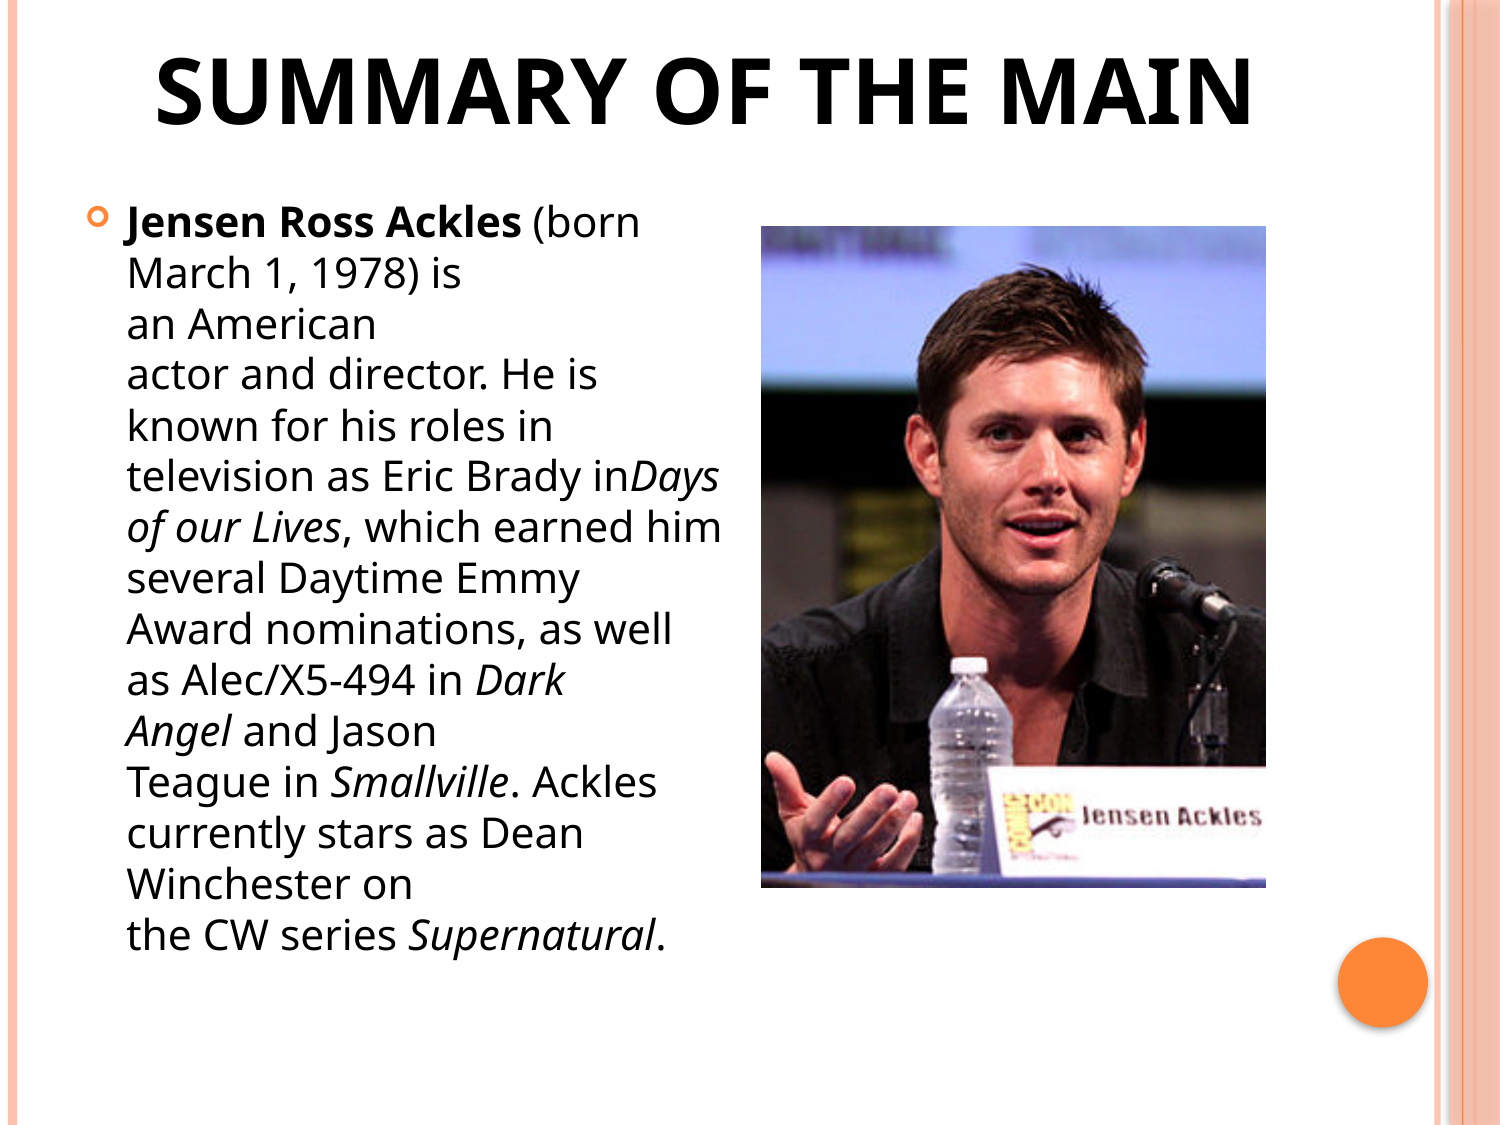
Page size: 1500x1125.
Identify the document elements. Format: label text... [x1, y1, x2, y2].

picture [761, 225, 1267, 888]
title Summary of the main [93, 46, 1319, 151]
list Jensen Ross Ackles (born March 1, 1978) is an American actor and director. He is known for his roles in television as Eric Brady inDays of our Lives, which earned him several Daytime Emmy Award nominations, as well as Alec/X5-494 in Dark Angel and Jason Teague in Smallville. Ackles currently stars as Dean Winchester on the CW series Supernatural. [70, 187, 739, 987]
